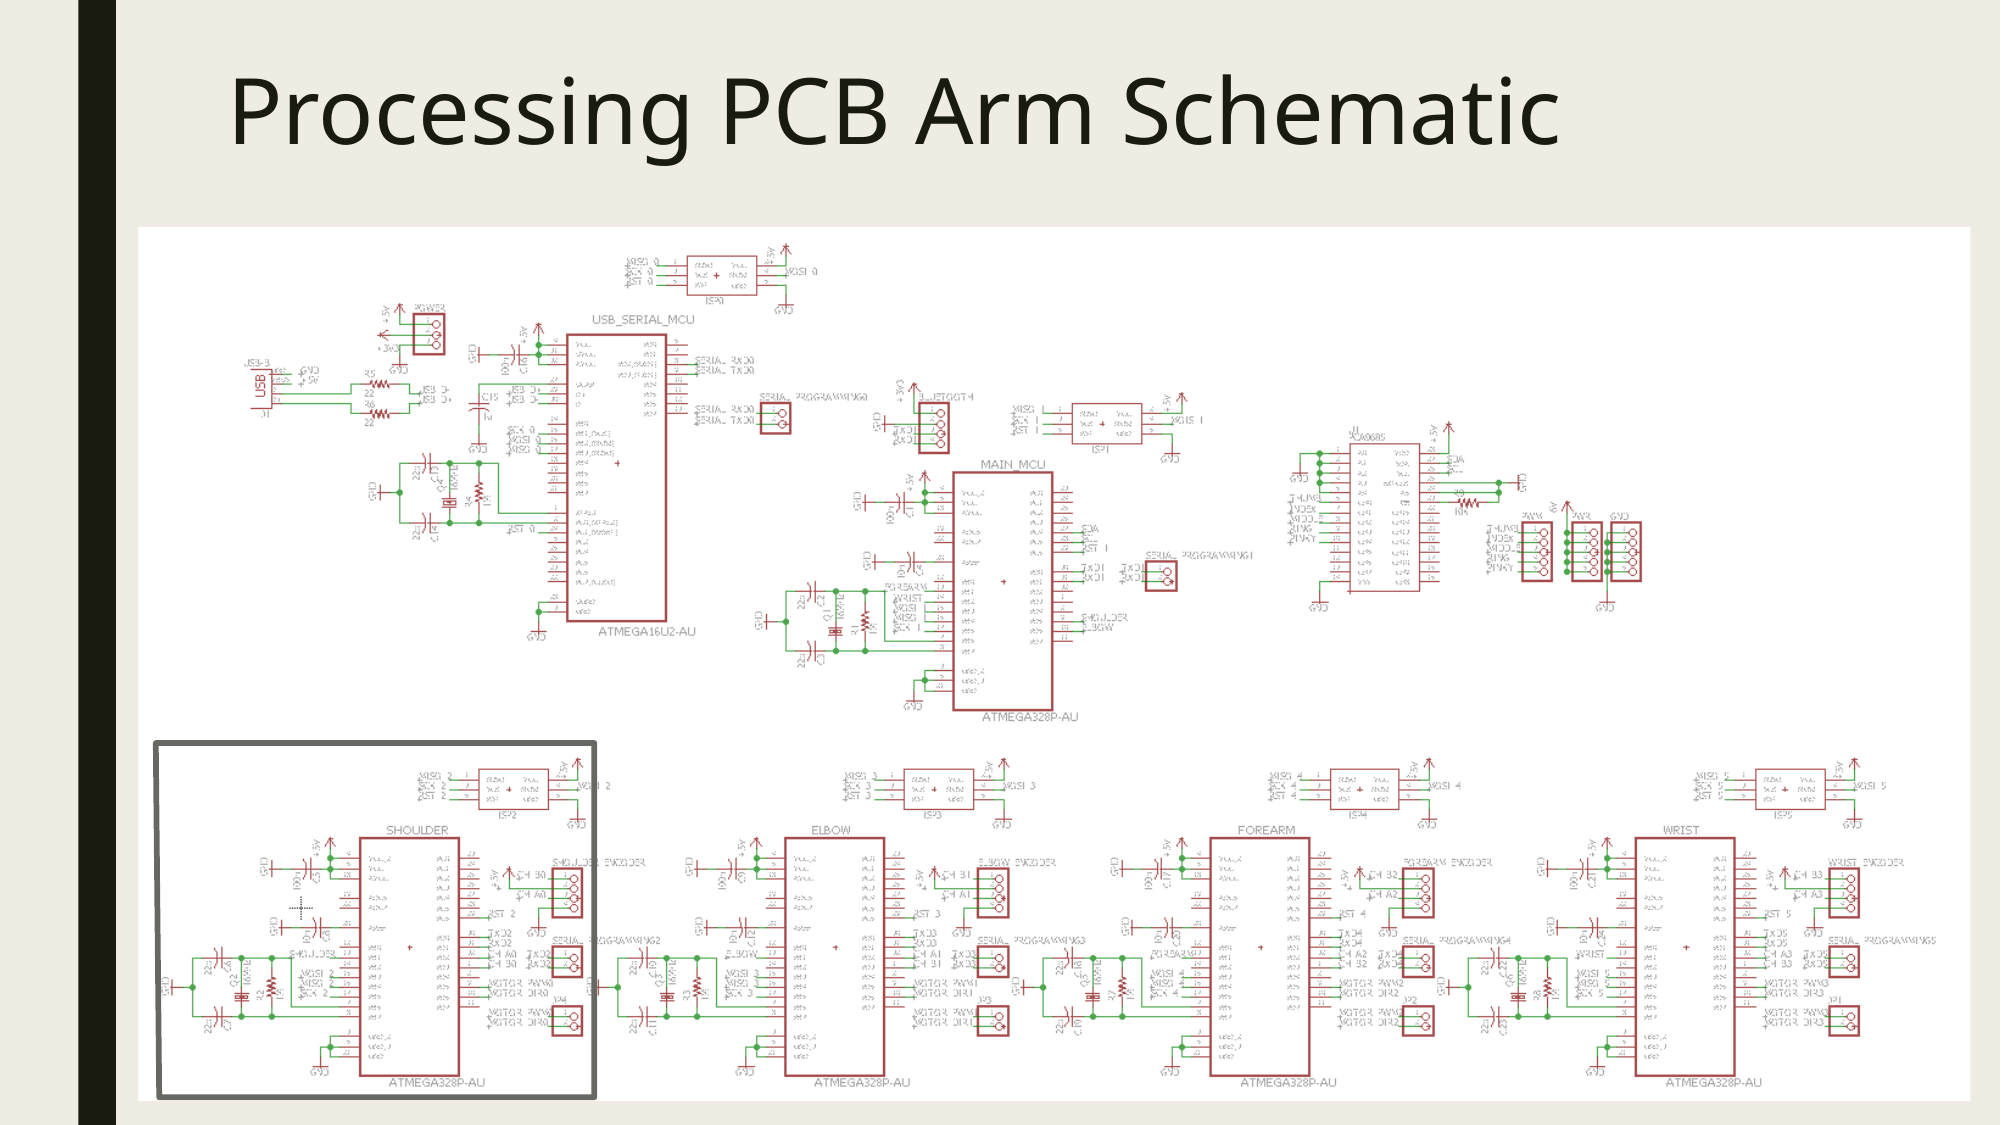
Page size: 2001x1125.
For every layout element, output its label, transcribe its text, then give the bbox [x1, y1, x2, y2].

picture [138, 227, 1971, 1101]
title Processing PCB Arm Schematic [212, 59, 1788, 227]
